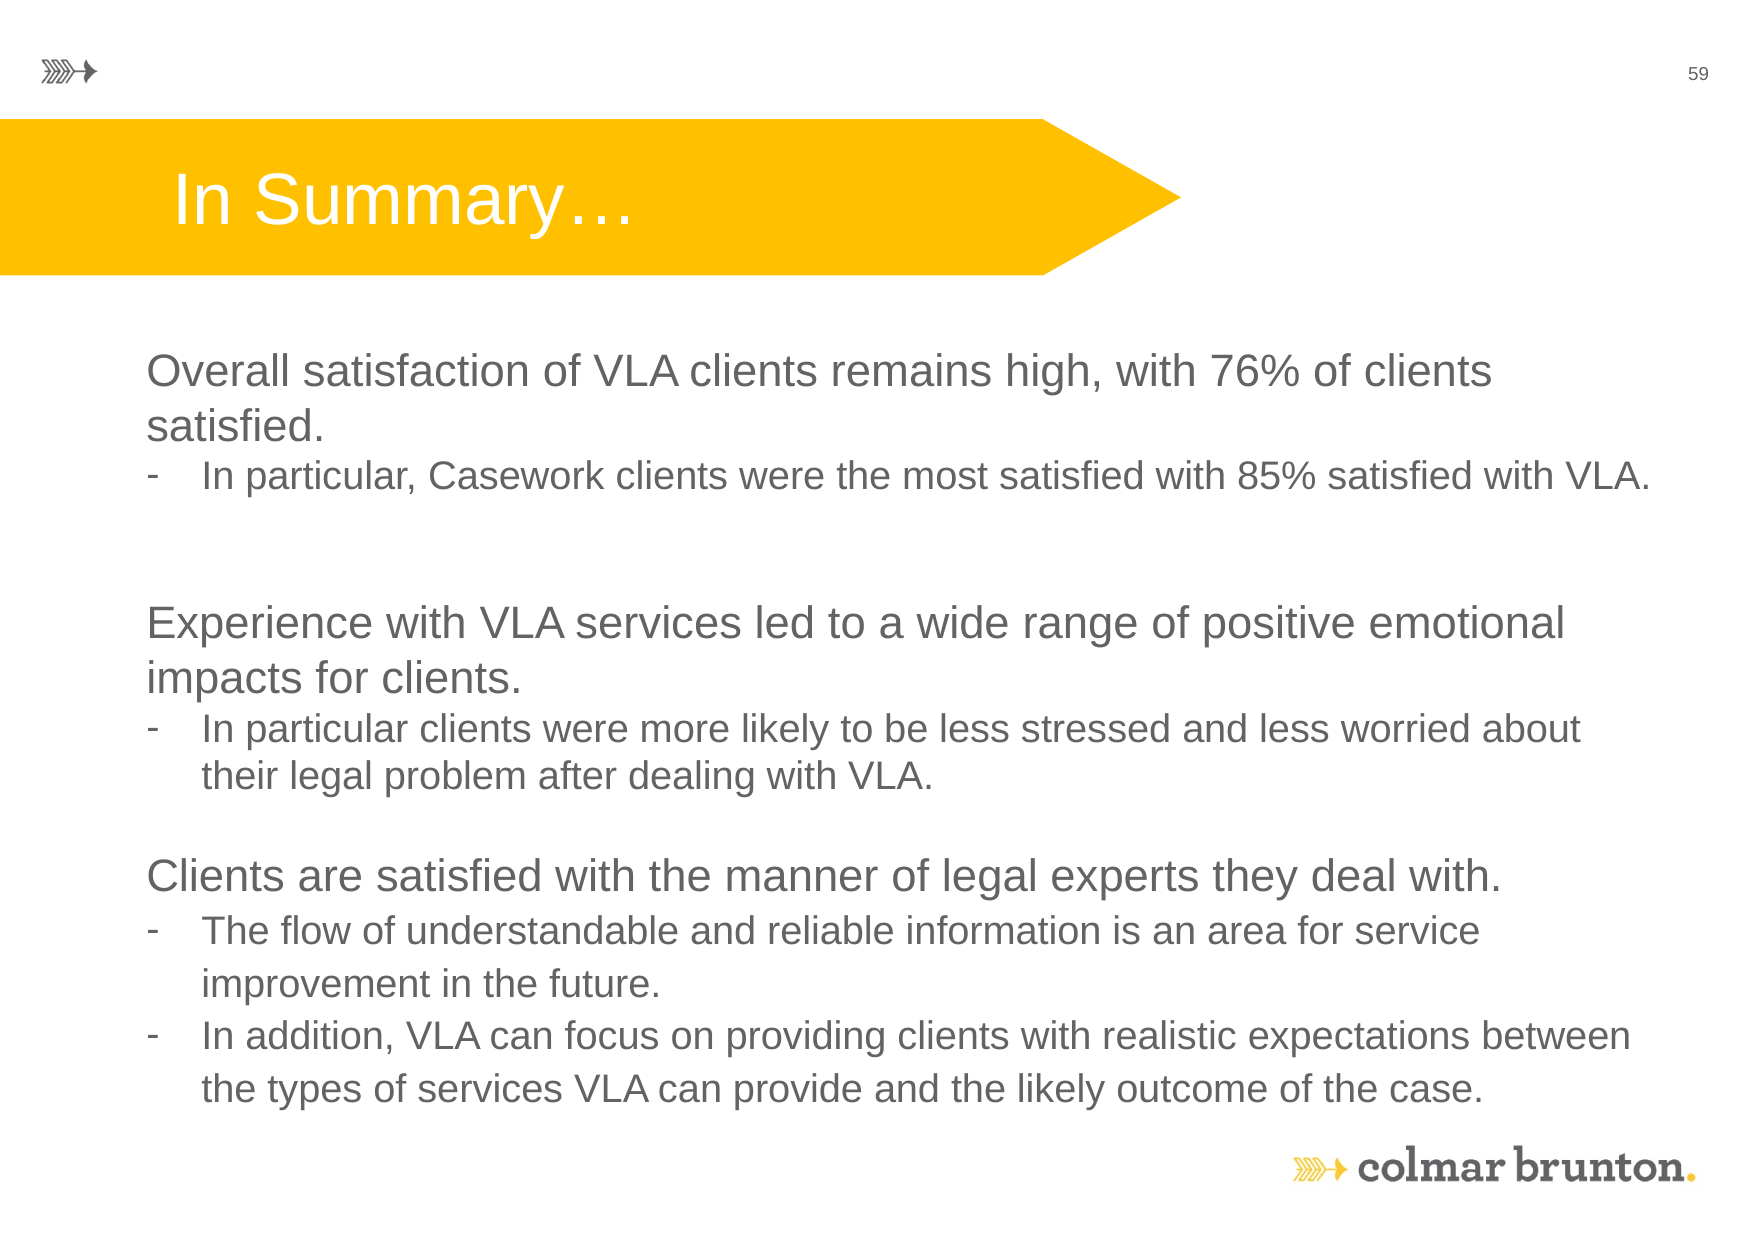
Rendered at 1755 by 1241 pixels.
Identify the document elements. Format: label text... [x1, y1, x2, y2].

text_box [1040, 117, 1184, 278]
list Overall satisfaction of VLA clients remains high, with 76% of clients satisfied. In particular, Casework clients were the most satisfied with 85% satisfied with VLA. Experience with VLA services led to a wide range of positive emotional impacts for clients. In particular clients were more likely to be less stressed and less worried about their legal problem after dealing with VLA. Clients are satisfied with the manner of legal experts they deal with. The flow of understandable and reliable information is an area for service improvement in the future. In addition, VLA can focus on providing clients with realistic expectations between the types of services VLA can provide and the likely outcome of the case. [131, 333, 1670, 1132]
text_box [905, 117, 1041, 278]
title In Summary… [157, 99, 905, 306]
text_box [0, 117, 157, 278]
slide_number 59 [1601, 59, 1710, 88]
picture [0, 0, 1754, 1240]
